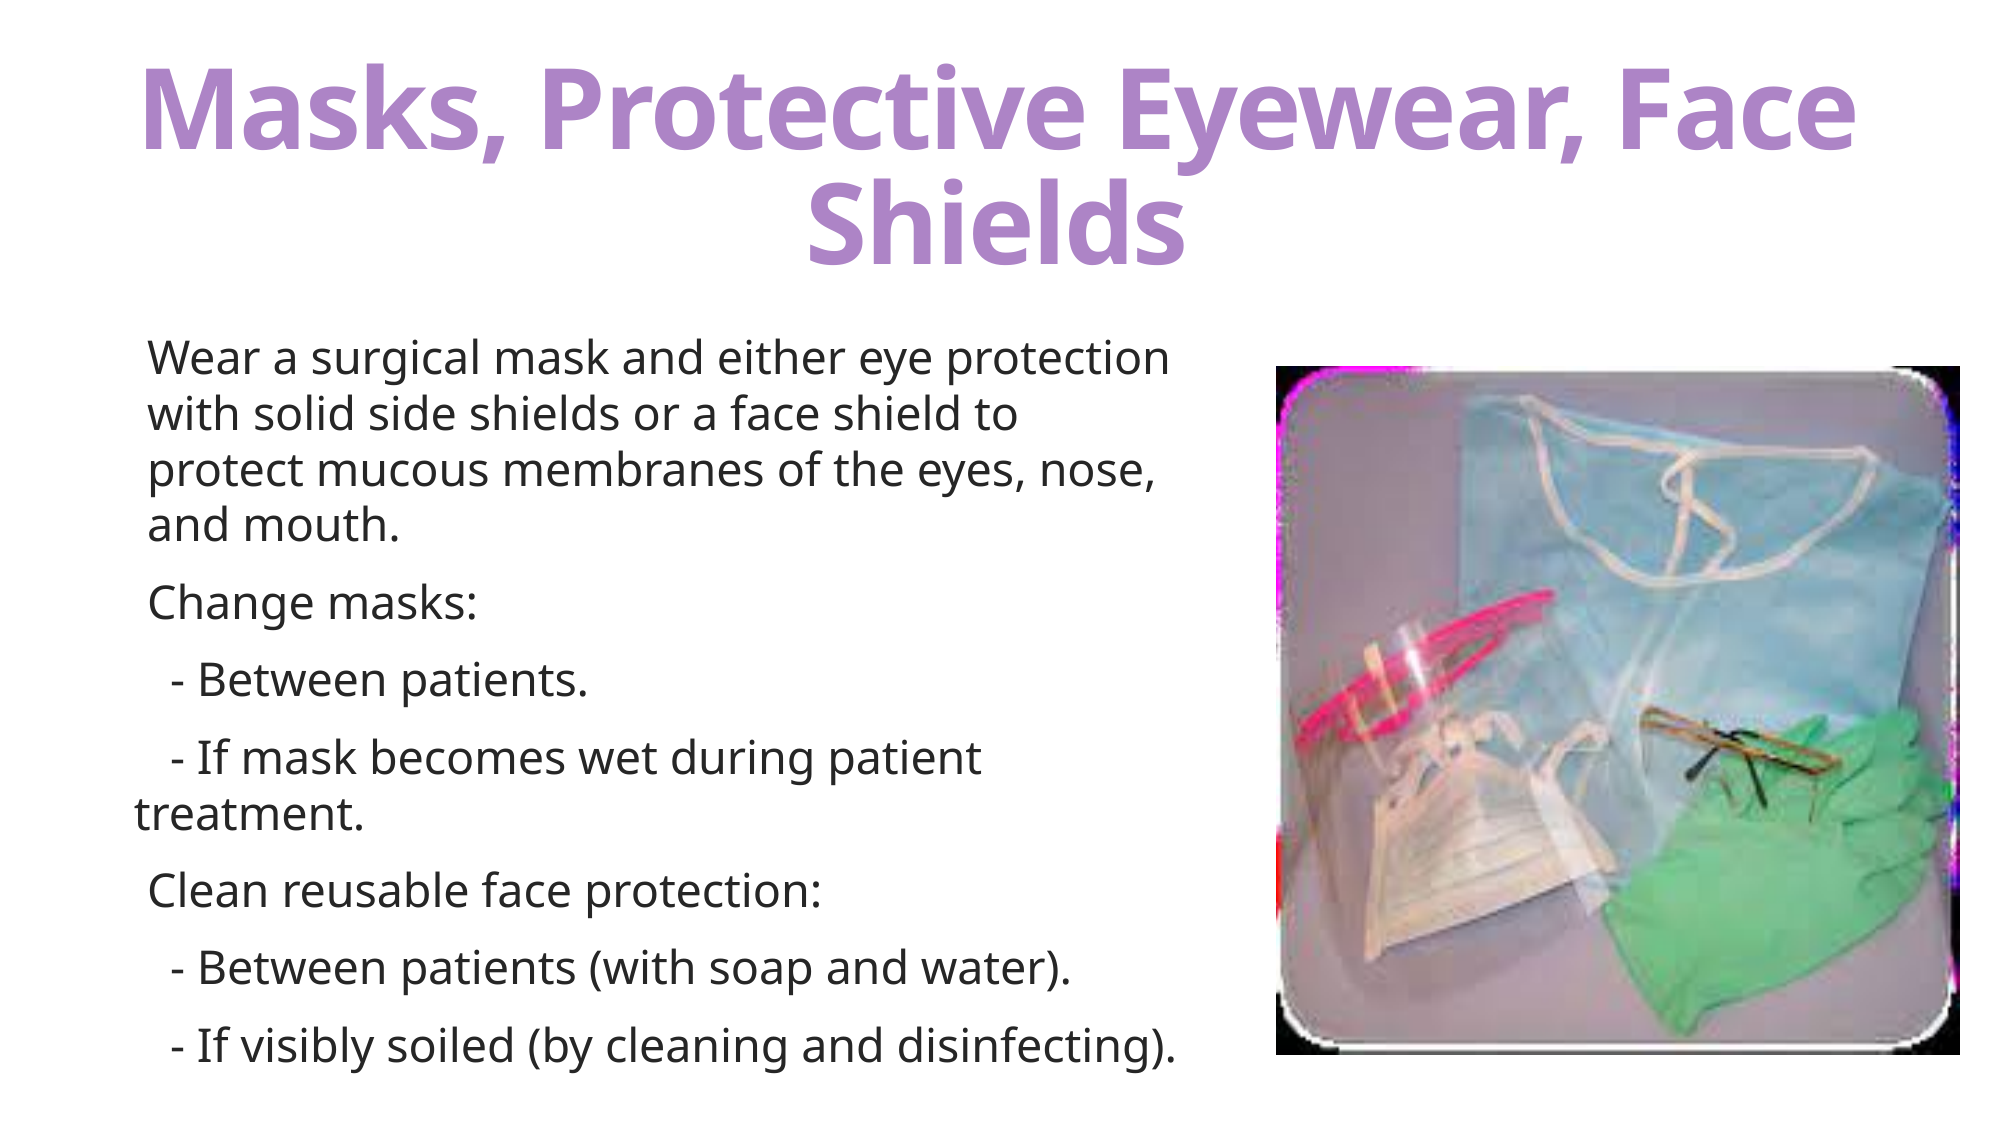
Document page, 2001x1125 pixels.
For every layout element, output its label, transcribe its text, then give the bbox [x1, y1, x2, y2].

picture [1276, 365, 1960, 1055]
list Wear a surgical mask and either eye protection with solid side shields or a face shield to protect mucous membranes of the eyes, nose, and mouth. Change masks: - Between patients. - If mask becomes wet during patient treatment. Clean reusable face protection: - Between patients (with soap and water). - If visibly soiled (by cleaning and disinfecting). [119, 320, 1194, 1100]
title Masks, Protective Eyewear, Face Shields [35, 24, 1960, 321]
